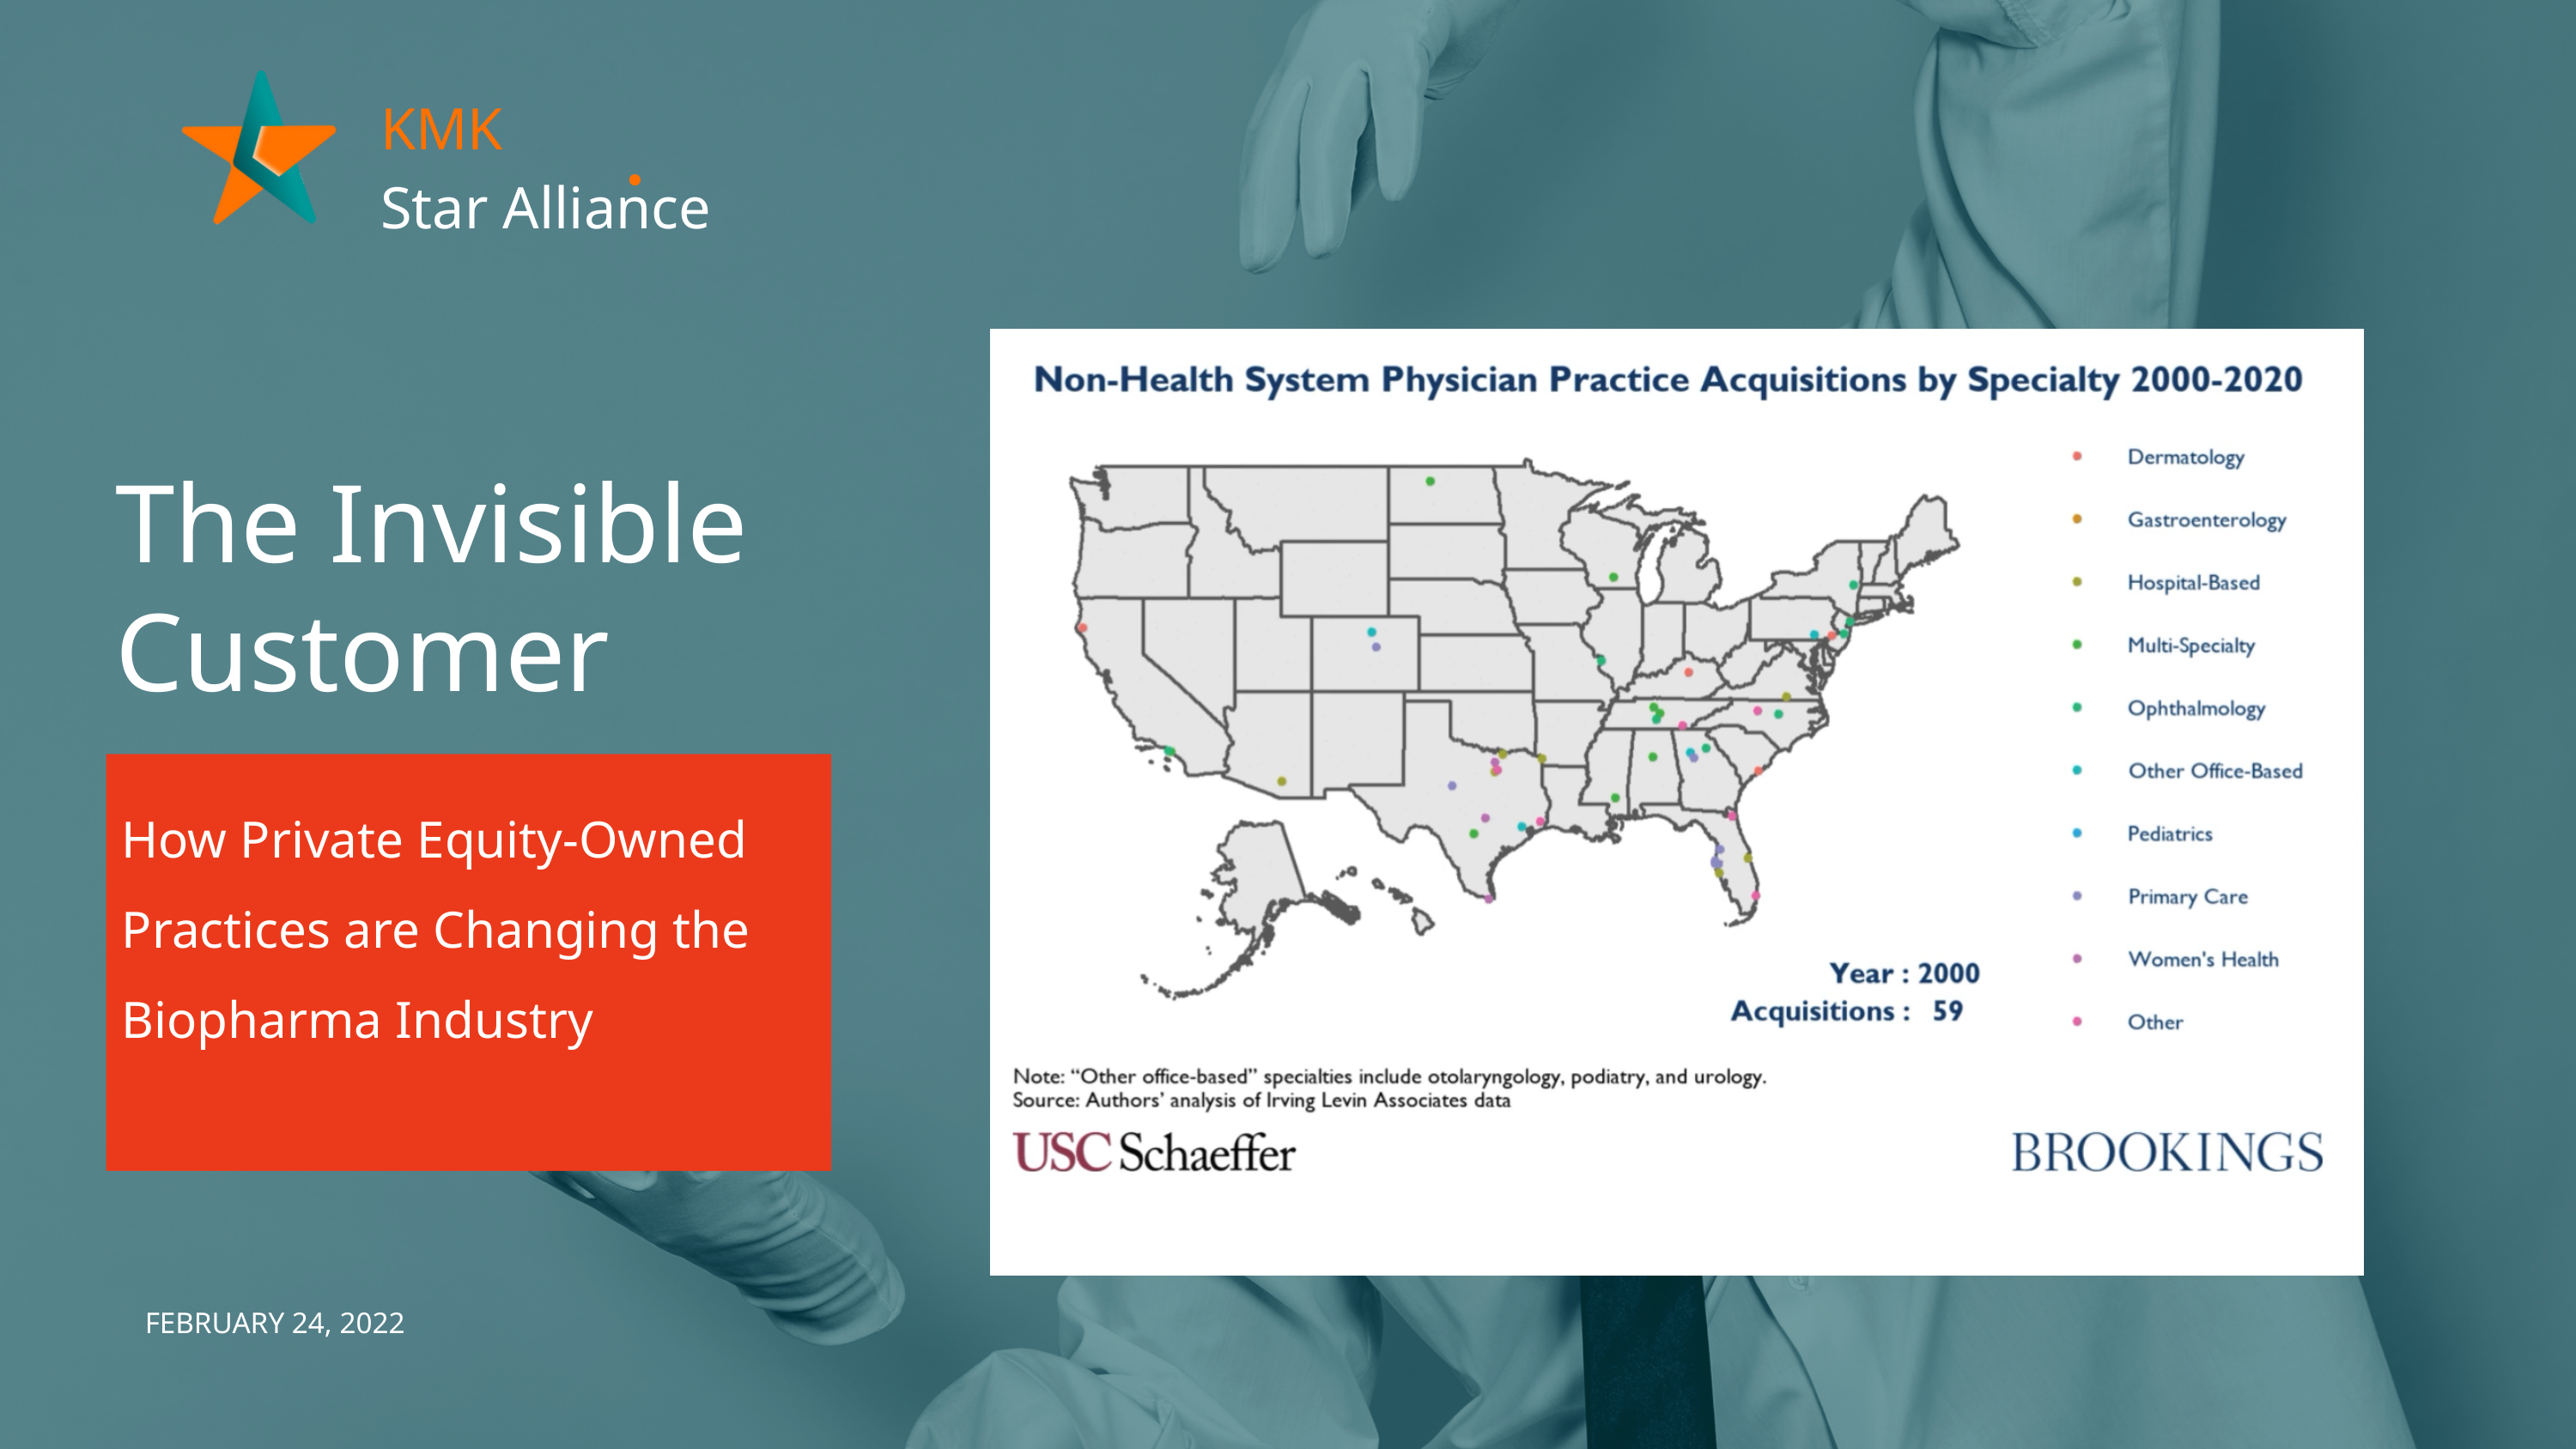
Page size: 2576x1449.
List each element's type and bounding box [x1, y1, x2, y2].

text_box [0, 0, 2576, 1449]
text_box [989, 328, 2365, 1276]
text_box [380, 81, 870, 233]
picture [181, 70, 339, 230]
